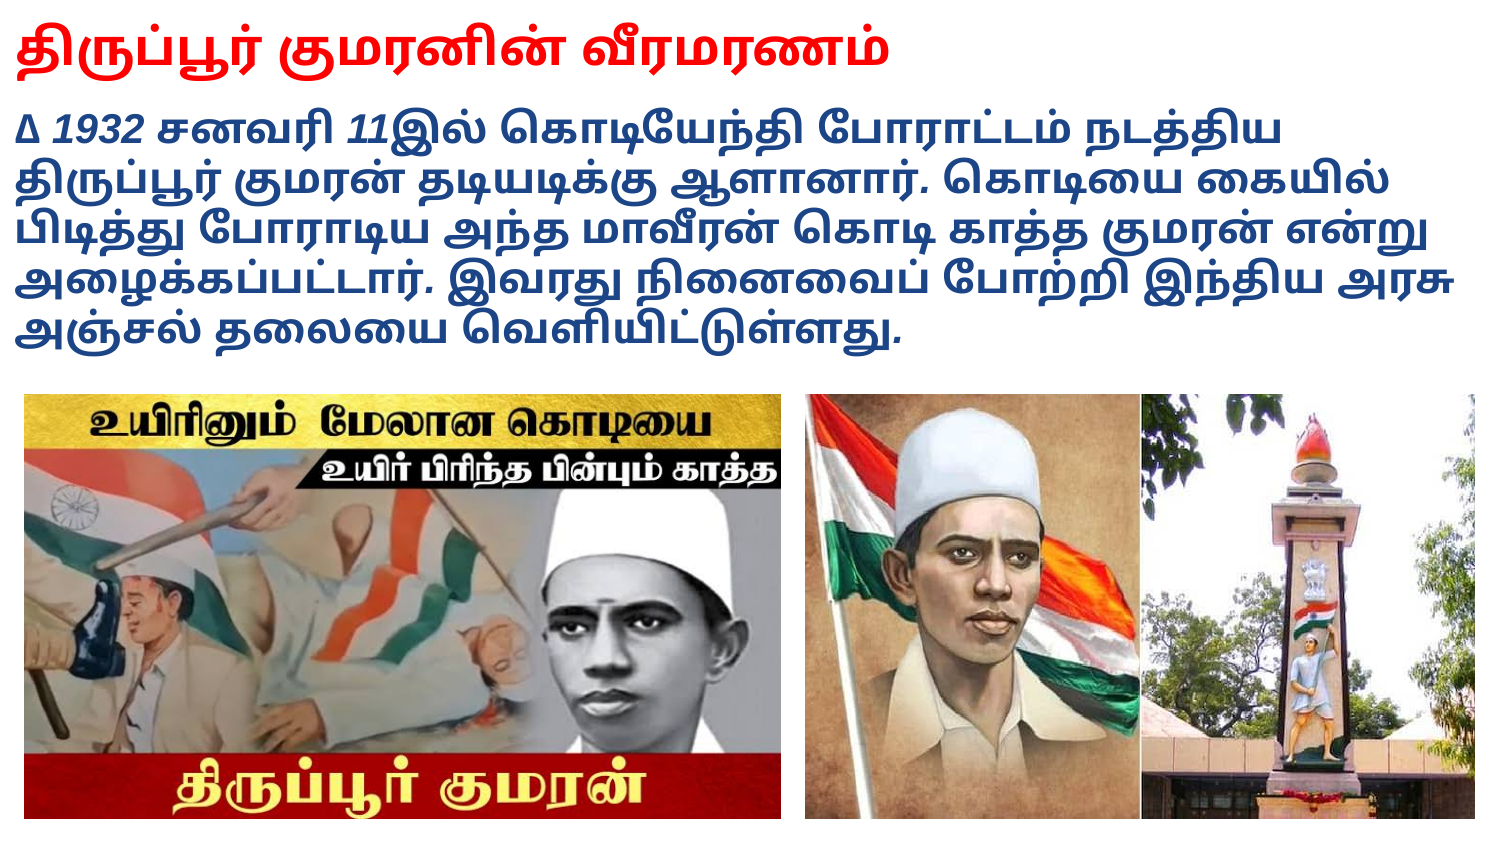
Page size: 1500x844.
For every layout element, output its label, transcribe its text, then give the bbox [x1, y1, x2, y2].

picture [805, 394, 1476, 819]
text_box திருப்பூர் குமரனின் வீரமரணம் [0, 0, 1208, 86]
picture [24, 394, 781, 819]
text_box ∆ 1932 சனவரி 11இல் கொடியேந்தி போராட்டம் நடத்திய திருப்பூர் குமரன் தடியடிக்கு ஆளானார். கொடியை கையில் பிடித்து போராடிய அந்த மாவீரன் கொடி காத்த குமரன் என்று அழைக்கப்பட்டார். இவரது நினைவைப் போற்றி இந்திய அரசு அஞ்சல் தலையை வெளியிட்டுள்ளது. [0, 86, 1500, 367]
